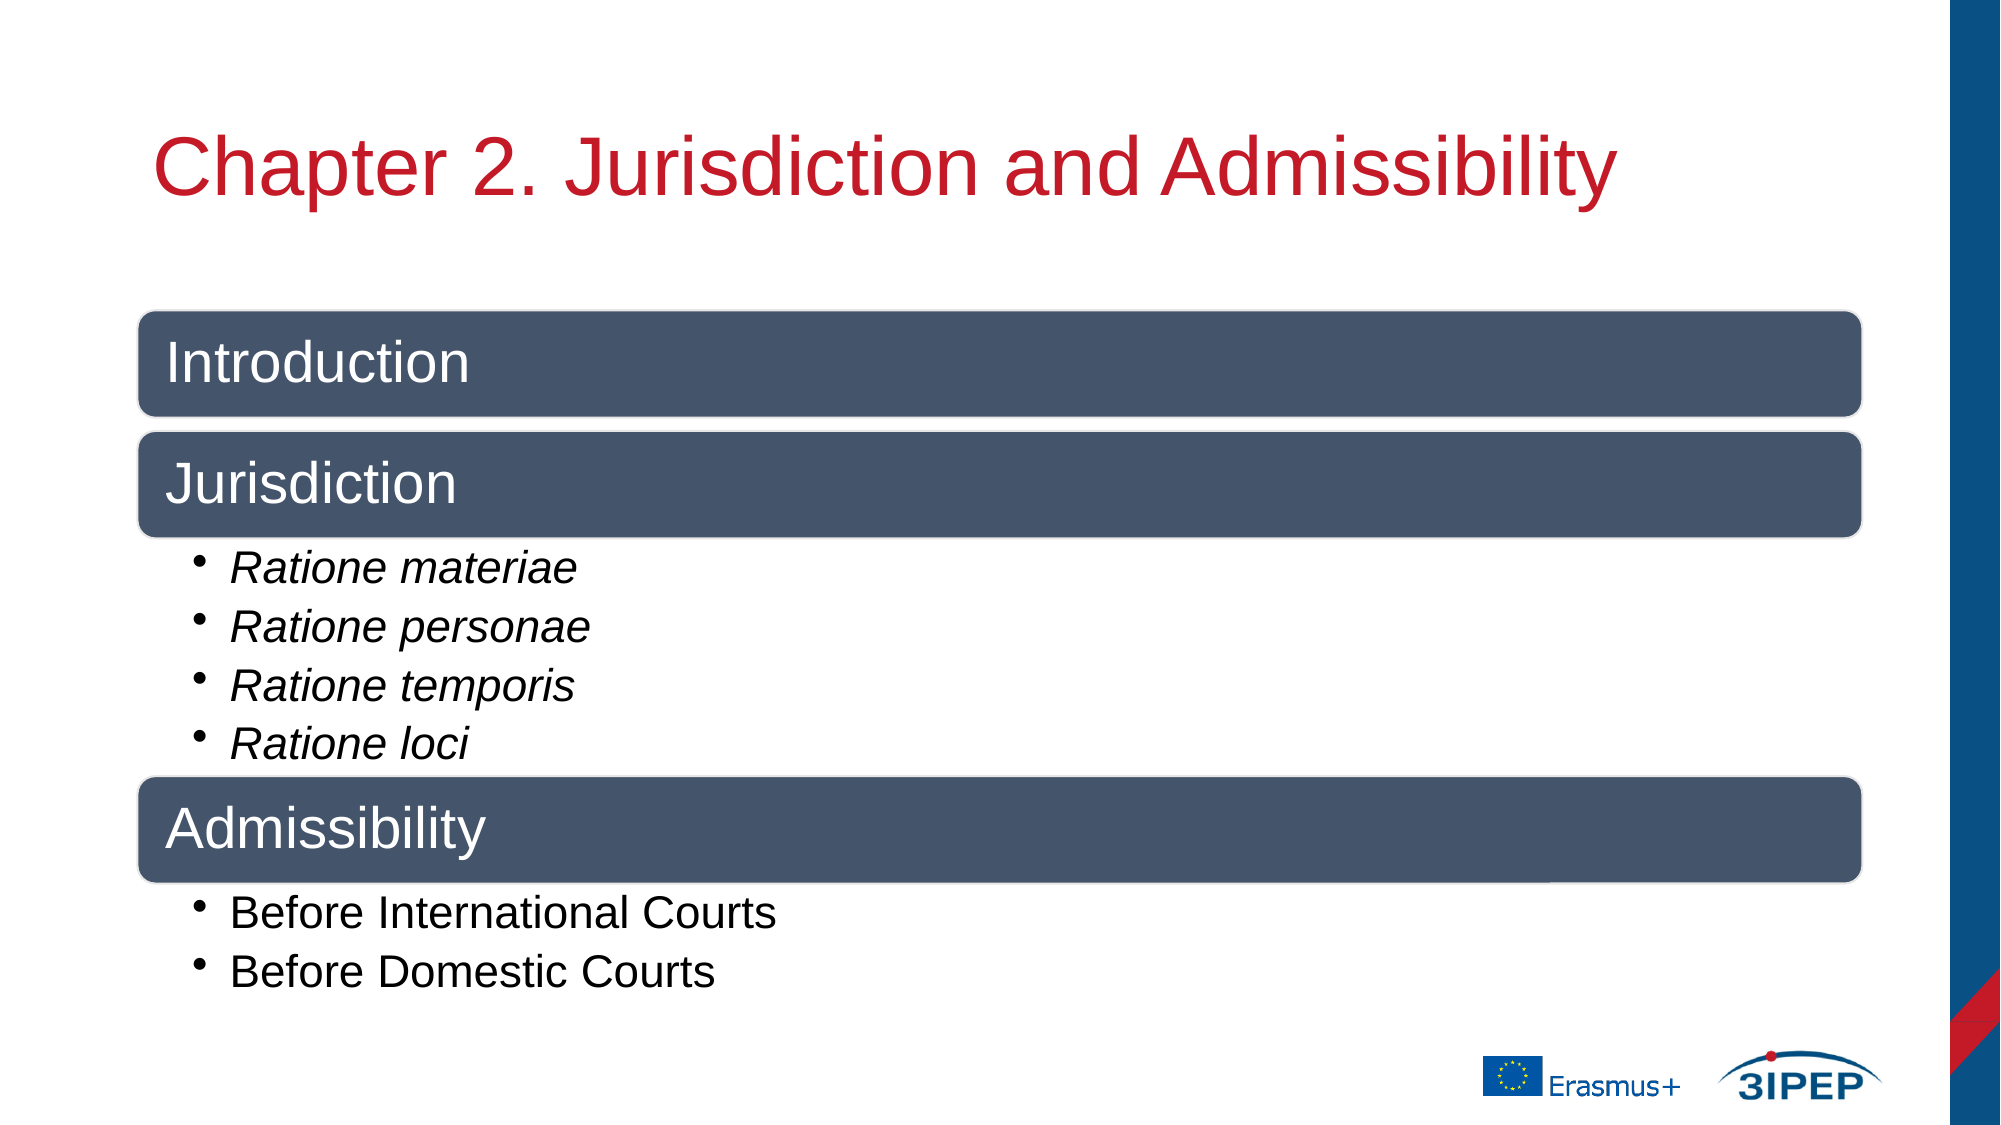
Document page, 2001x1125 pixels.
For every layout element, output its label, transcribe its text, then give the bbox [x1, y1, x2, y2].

picture [1471, 1044, 1691, 1107]
title Chapter 2. Jurisdiction and Admissibility [137, 59, 1863, 278]
picture [1715, 1039, 1893, 1107]
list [137, 299, 1863, 1014]
